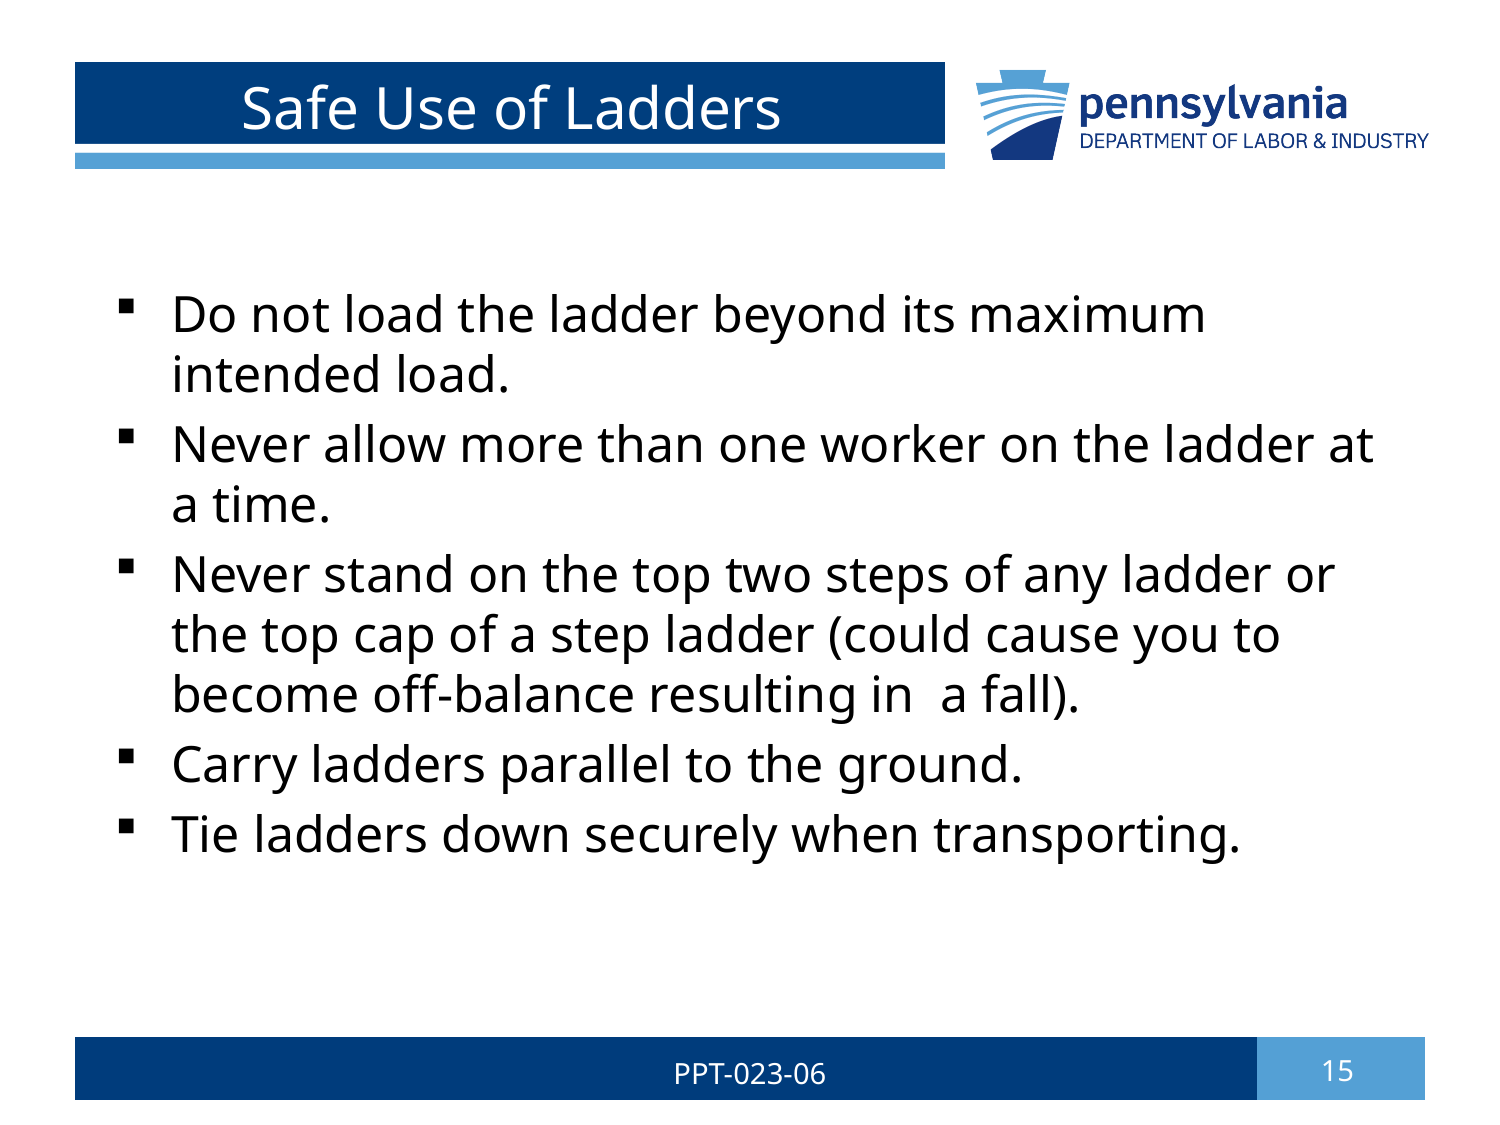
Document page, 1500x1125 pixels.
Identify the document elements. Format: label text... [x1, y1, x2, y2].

subtitle Do not load the ladder beyond its maximum intended load. Never allow more than one worker on the ladder at a time. Never stand on the top two steps of any ladder or the top cap of a step ladder (could cause you to become off-balance resulting in a fall). Carry ladders parallel to the ground. Tie ladders down securely when transporting. [99, 275, 1400, 913]
footer PPT-023-06 [512, 1042, 988, 1103]
title Safe Use of Ladders [75, 62, 950, 150]
slide_number 15 [1250, 1042, 1425, 1103]
picture [75, 62, 1429, 169]
picture [75, 1037, 1425, 1100]
